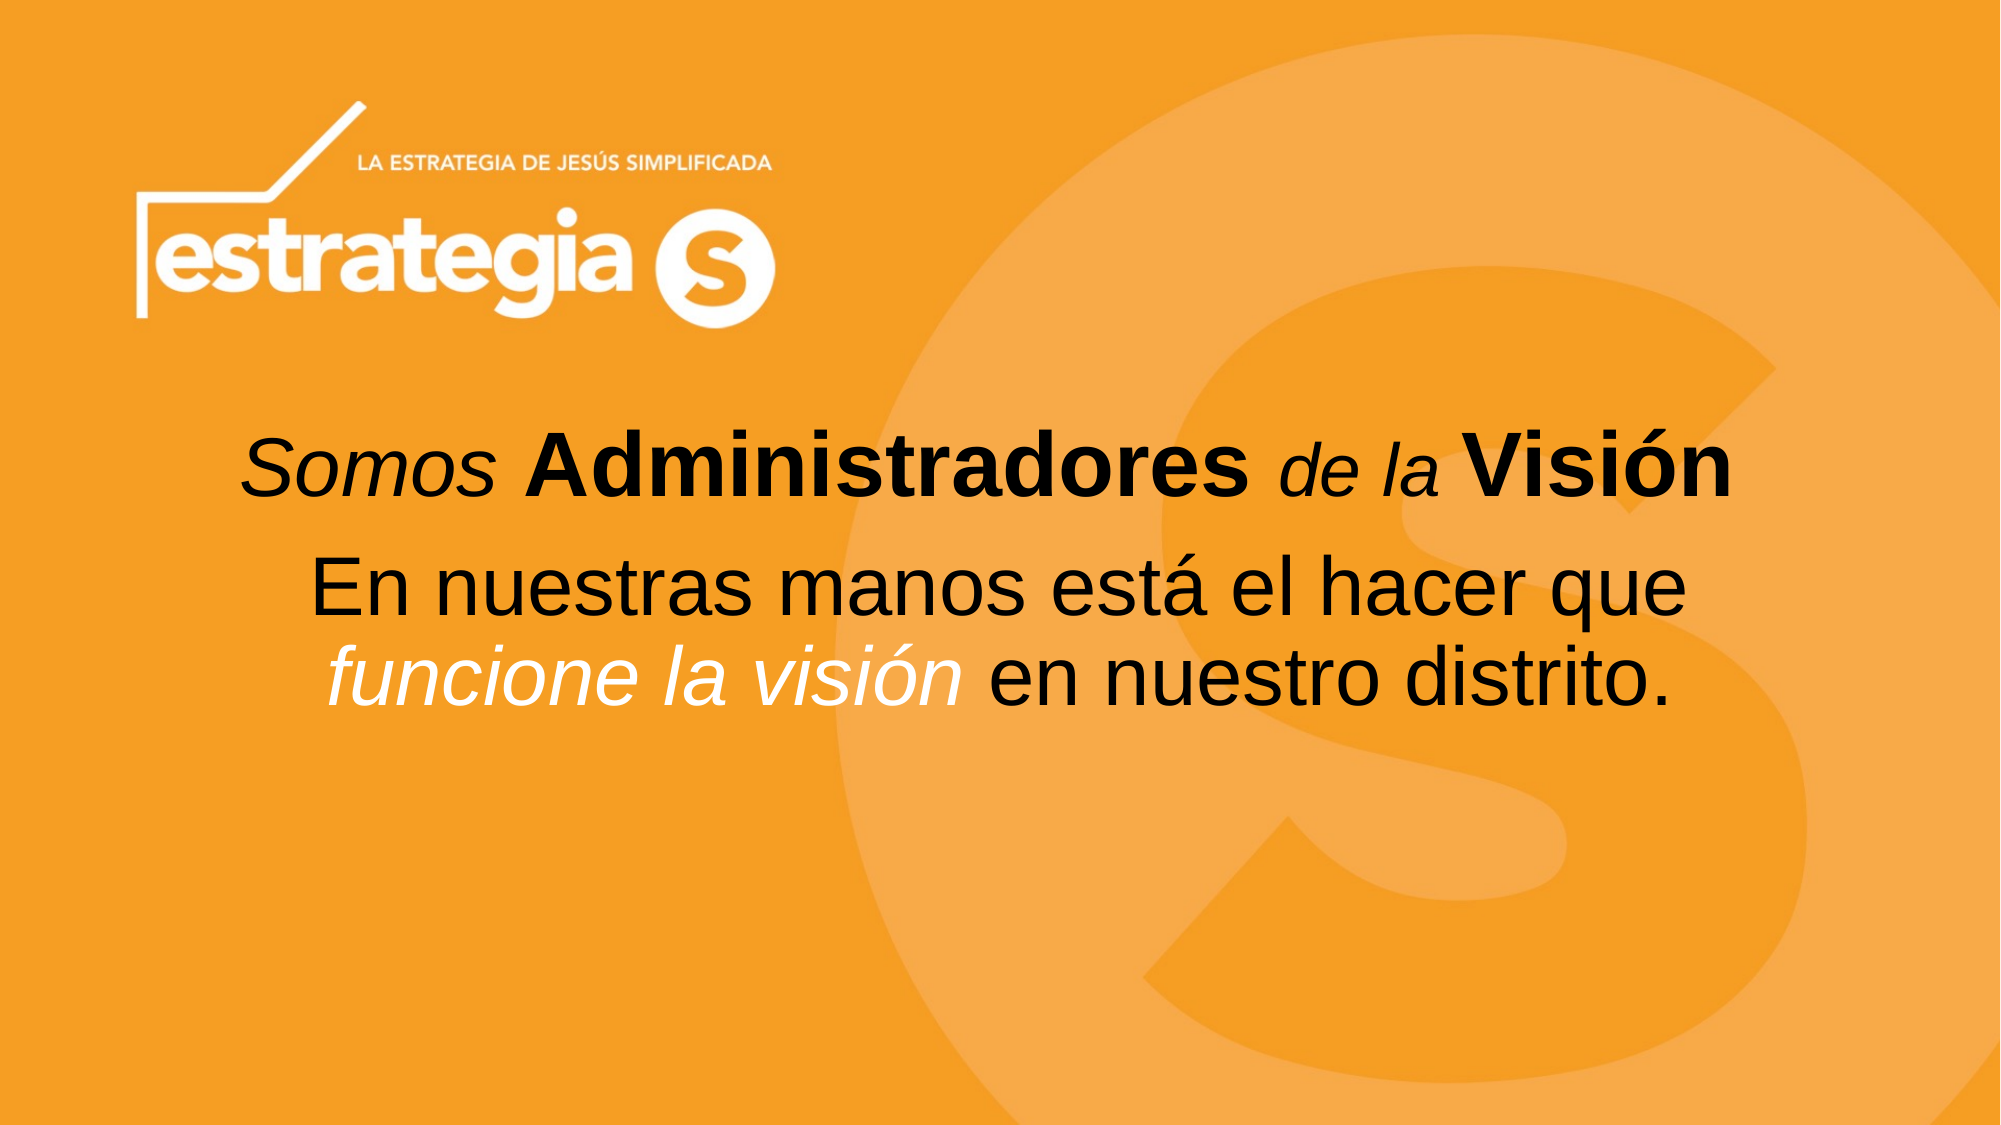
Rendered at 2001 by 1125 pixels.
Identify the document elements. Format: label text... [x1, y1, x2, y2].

title Somos Administradores de la Visión [136, 357, 1863, 535]
picture [0, 0, 2001, 1125]
list En nuestras manos está el hacer que funcione la visión en nuestro distrito. [136, 535, 1863, 768]
